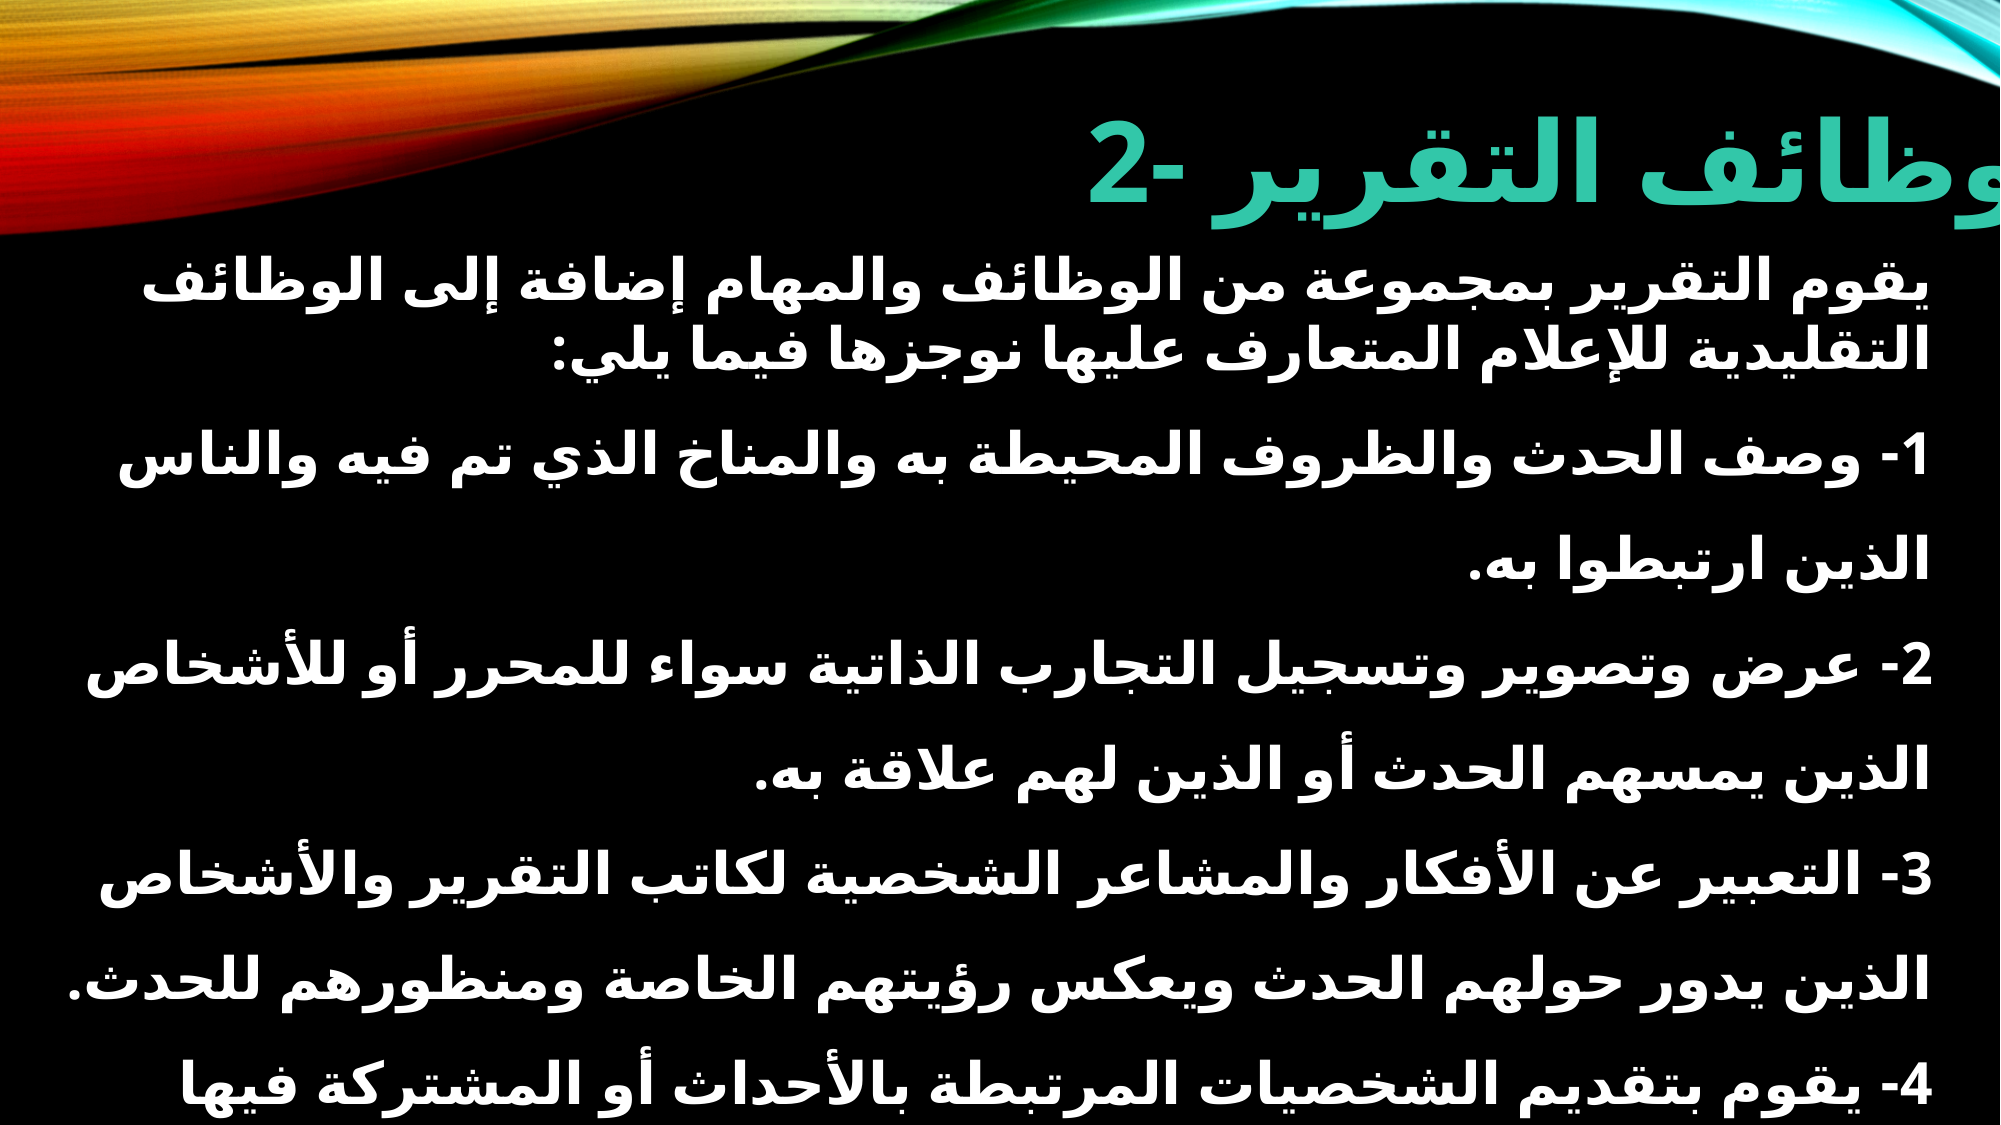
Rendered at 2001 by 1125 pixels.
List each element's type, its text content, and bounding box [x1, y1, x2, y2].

text_box يقوم التقرير بمجموعة من الوظائف والمهام إضافة إلى الوظائف التقليدية للإعلام المتعارف عليها نوجزها فيما يلي: 1- وصف الحدث والظروف المحيطة به والمناخ الذي تم فيه والناس الذين ارتبطوا به. 2- عرض وتصوير وتسجيل التجارب الذاتية سواء للمحرر أو للأشخاص الذين يمسهم الحدث أو الذين لهم علاقة به. 3- التعبير عن الأفكار والمشاعر الشخصية لكاتب التقرير والأشخاص الذين يدور حولهم الحدث ويعكس رؤيتهم الخاصة ومنظورهم للحدث. 4- يقوم بتقديم الشخصيات المرتبطة بالأحداث أو المشتركة فيها ويضفي أهمية كبرى على هذه الشخصيات. [0, 234, 1948, 1125]
text_box 2- وظائف التقرير [1071, 82, 2000, 233]
picture [0, 0, 2000, 237]
